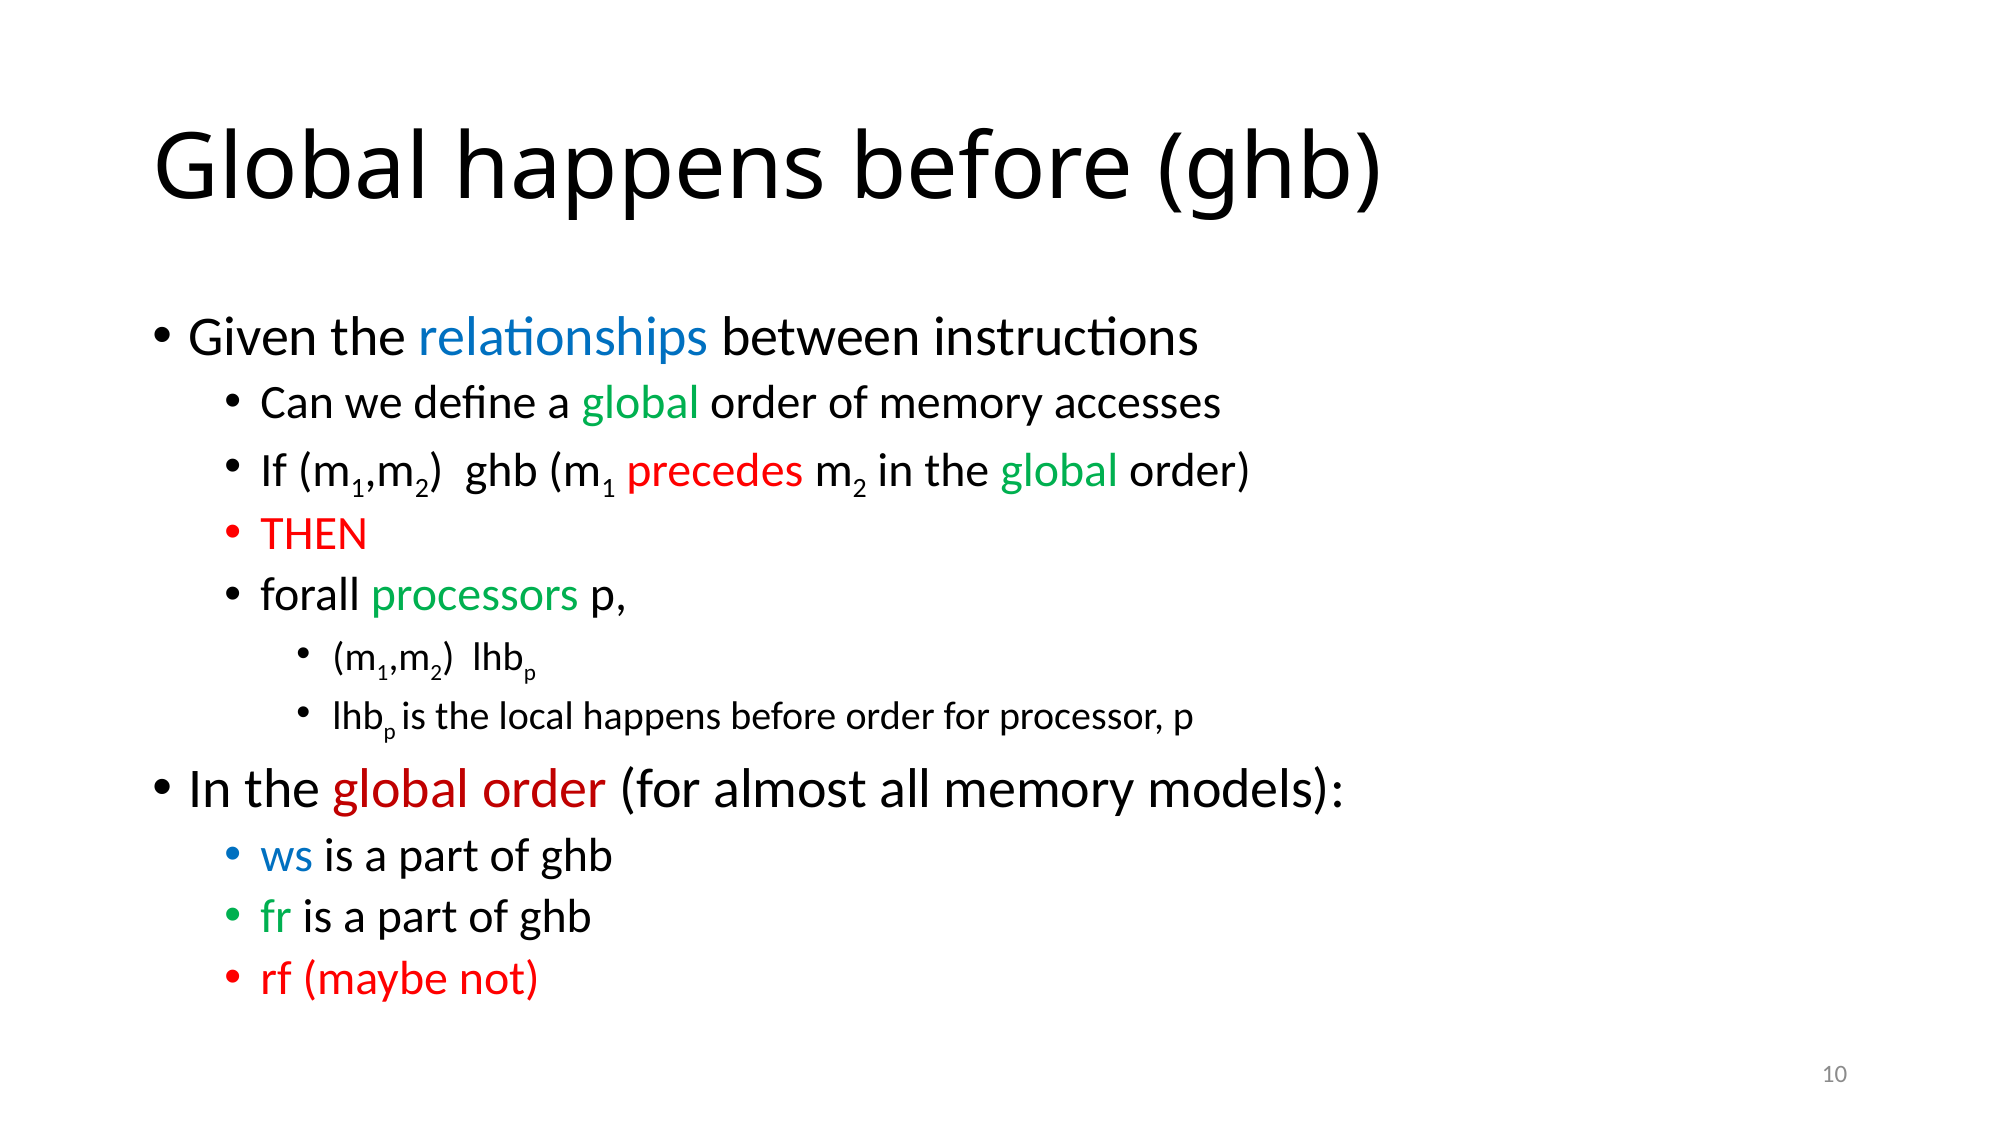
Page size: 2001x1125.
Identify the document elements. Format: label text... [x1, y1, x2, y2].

title Global happens before (ghb) [137, 59, 1863, 278]
slide_number 10 [1412, 1042, 1863, 1103]
